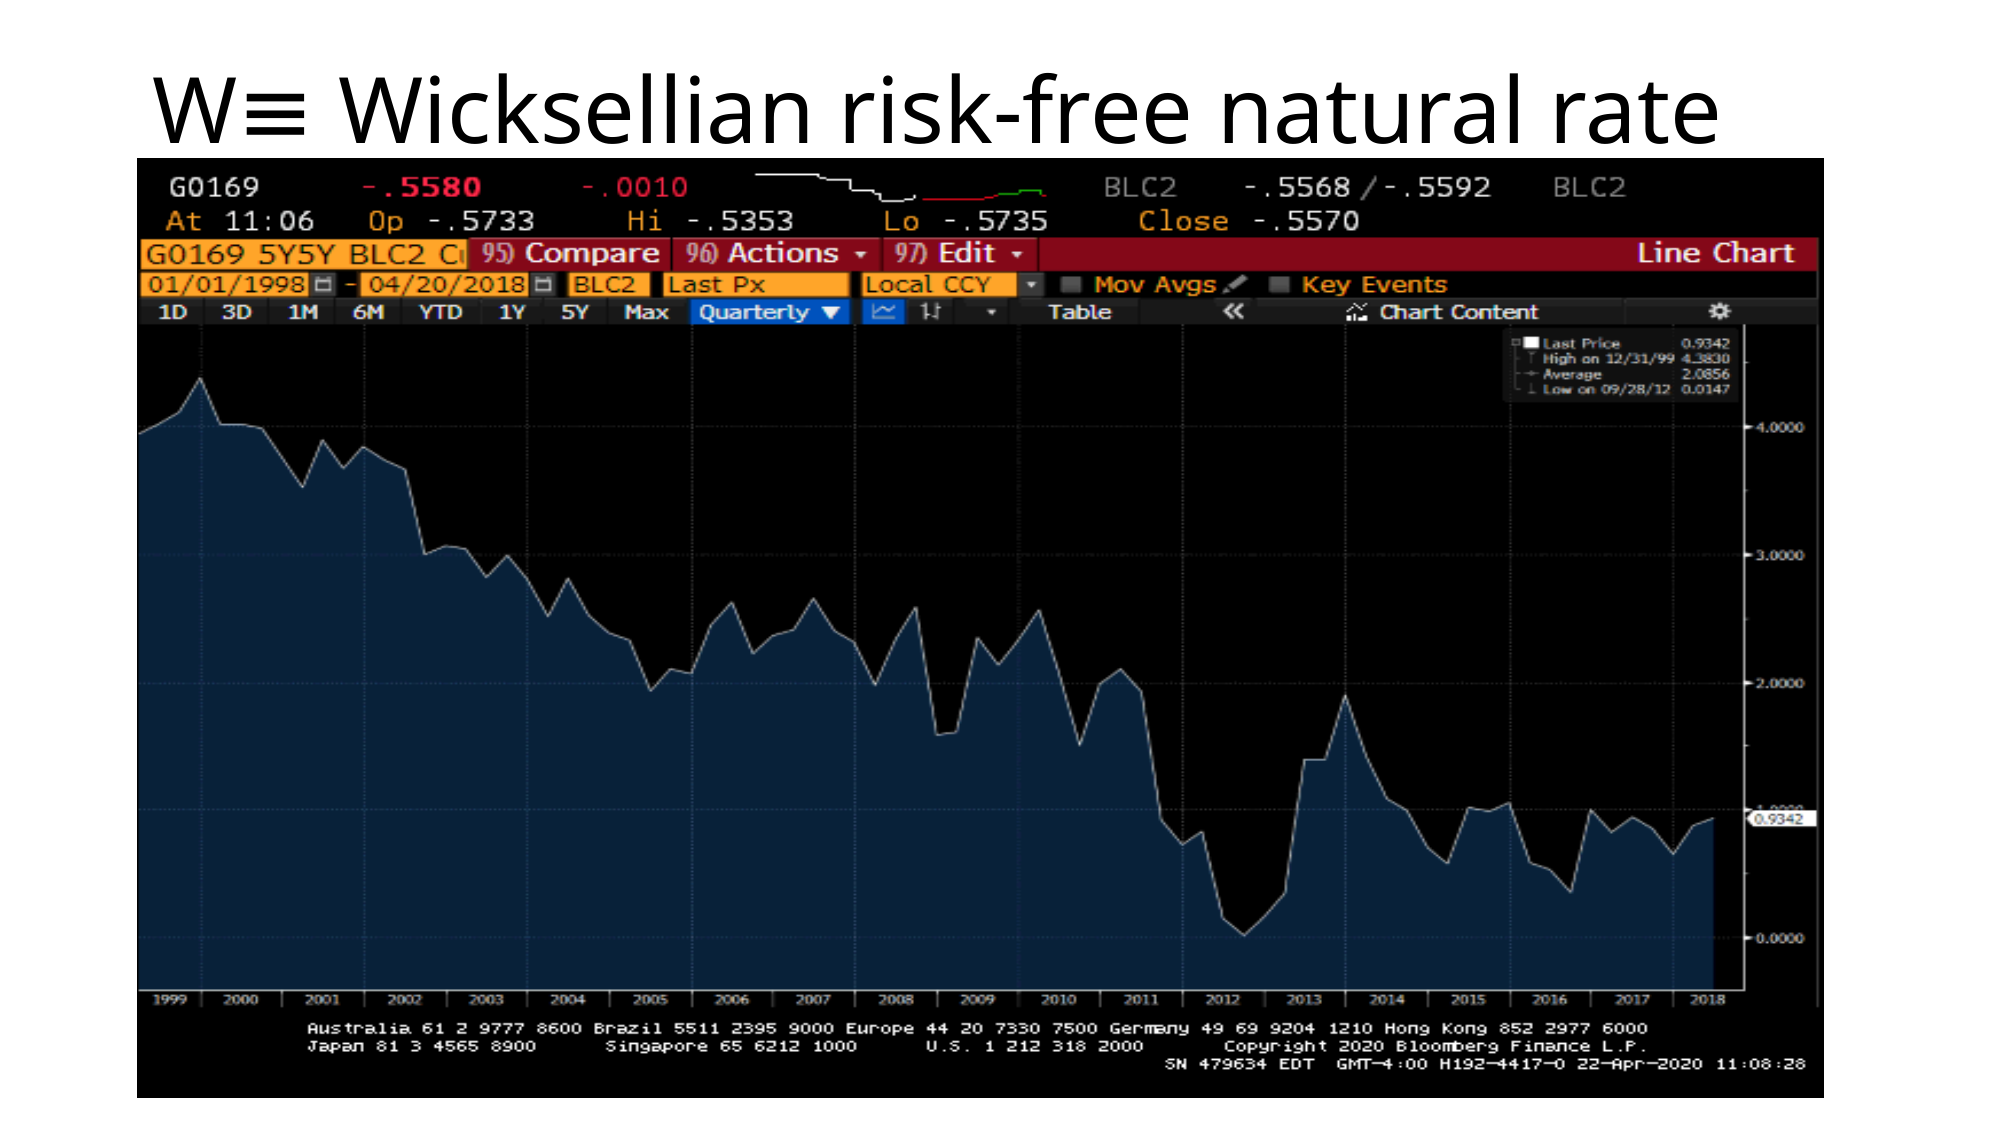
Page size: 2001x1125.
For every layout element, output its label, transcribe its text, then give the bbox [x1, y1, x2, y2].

title W≡ Wicksellian risk-free natural rate [137, 59, 1863, 278]
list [137, 158, 1824, 1098]
